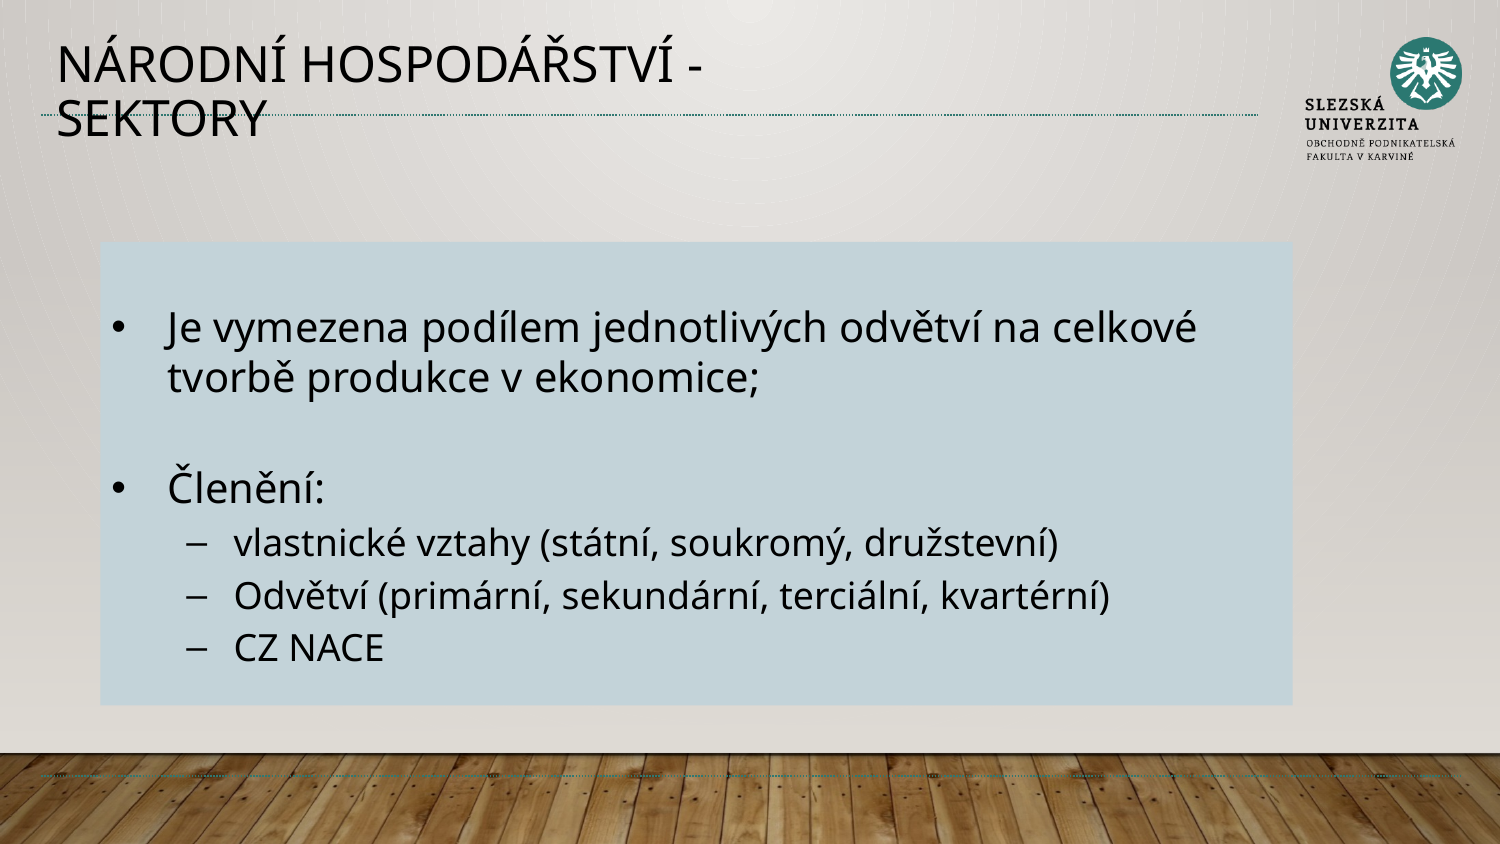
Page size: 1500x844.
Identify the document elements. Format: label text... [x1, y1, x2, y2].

text_box Je vymezena podílem jednotlivých odvětví na celkové tvorbě produkce v ekonomice; Členění: vlastnické vztahy (státní, soukromý, družstevní) Odvětví (primární, sekundární, terciální, kvartérní) CZ NACE [100, 241, 1293, 706]
picture [1305, 37, 1462, 160]
picture [0, 753, 1500, 844]
title Národní hospodářství - sektory [41, 32, 786, 116]
